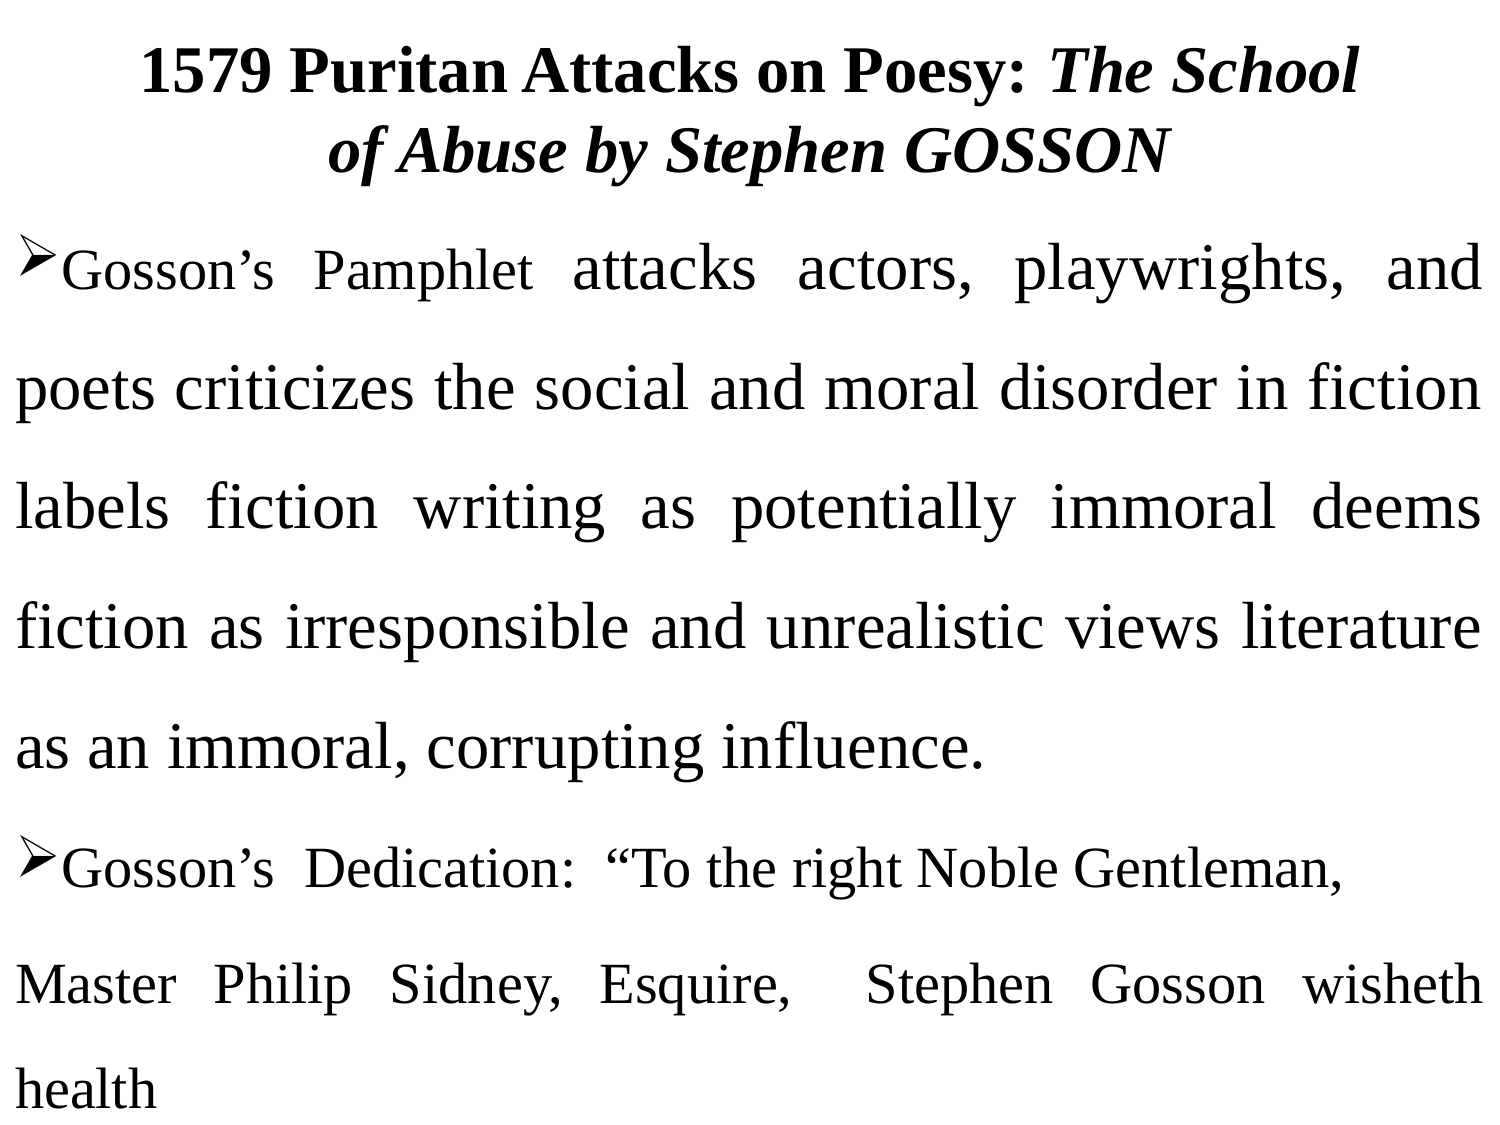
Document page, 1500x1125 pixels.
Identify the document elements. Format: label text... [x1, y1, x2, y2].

subtitle Gosson’s Pamphlet attacks actors, playwrights, and poets criticizes the social and moral disorder in fiction labels fiction writing as potentially immoral deems fiction as irresponsible and unrealistic views literature as an immoral, corrupting influence. Gosson’s Dedication: “To the right Noble Gentleman, Master Philip Sidney, Esquire, Stephen Gosson wisheth health of body, wealth of mind…” [0, 174, 1500, 1125]
title 1579 Puritan Attacks on Poesy: The School of Abuse by Stephen GOSSON [112, 37, 1388, 174]
